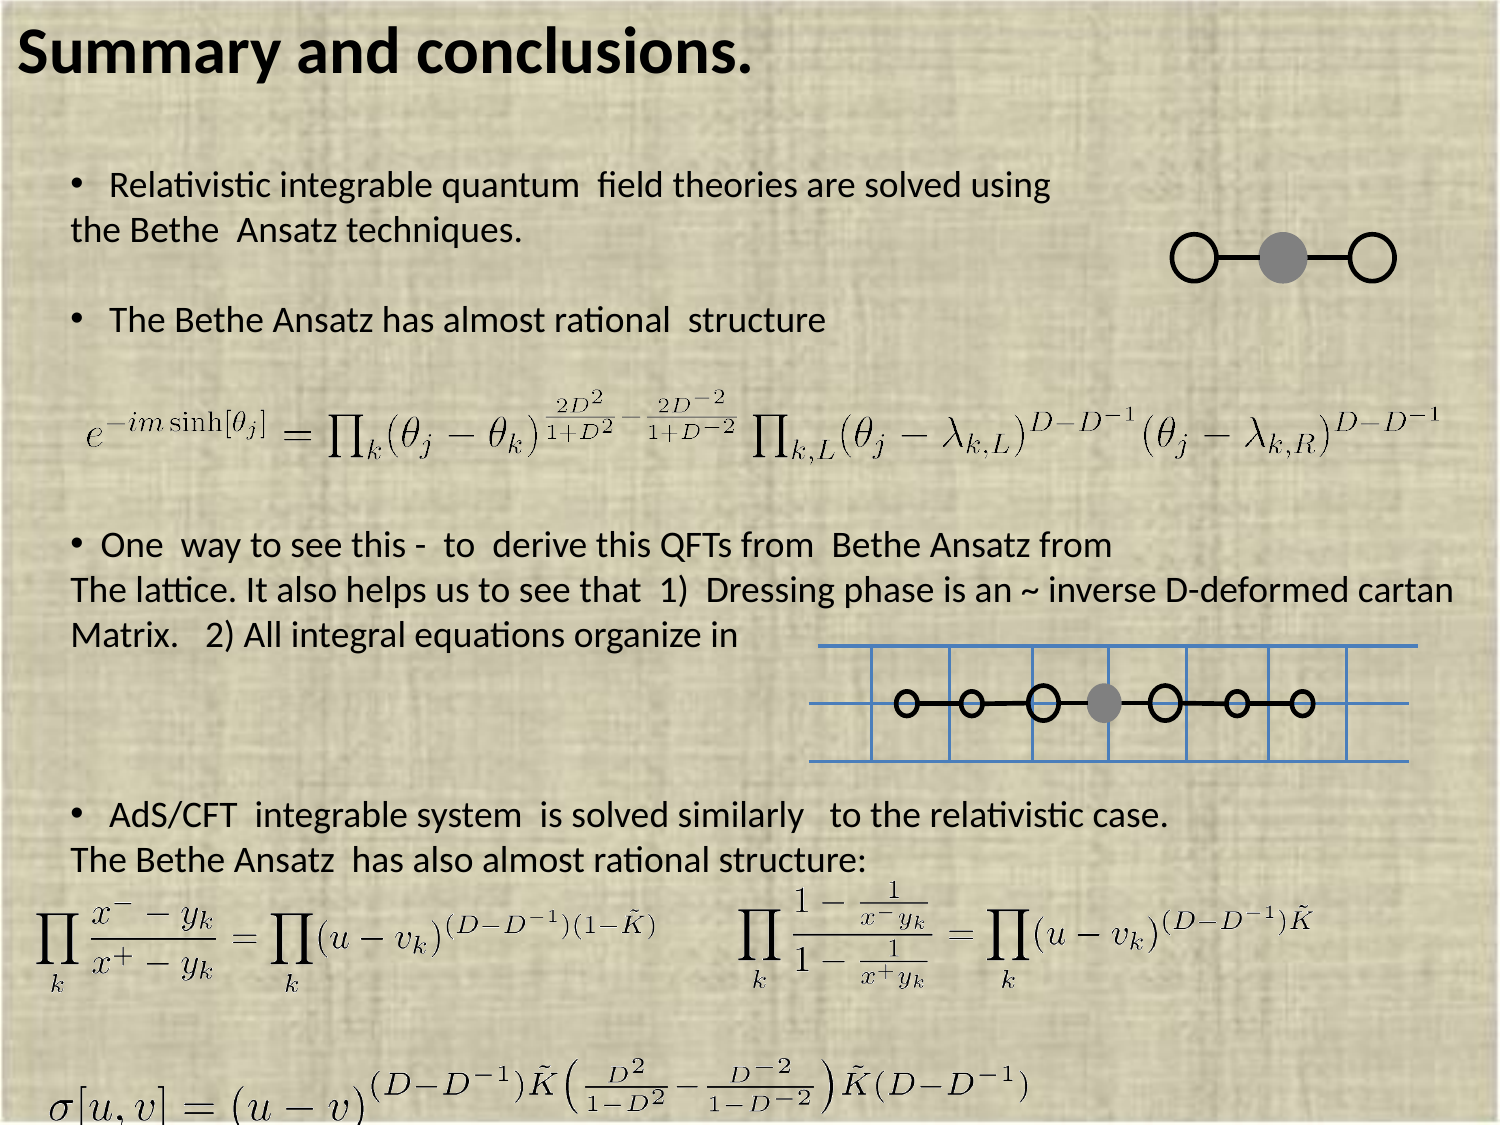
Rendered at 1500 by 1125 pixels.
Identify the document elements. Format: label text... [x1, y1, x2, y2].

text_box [1027, 685, 1181, 721]
text_box Relativistic integrable quantum field theories are solved using the Bethe Ansatz techniques. The Bethe Ansatz has almost rational structure One way to see this - to derive this QFTs from Bethe Ansatz from The lattice. It also helps us to see that 1) Dressing phase is an ~ inverse D-deformed cartan Matrix. 2) All integral equations organize in AdS/CFT integrable system is solved similarly to the relativistic case. The Bethe Ansatz has also almost rational structure: [55, 152, 1480, 888]
picture [0, 0, 1500, 1125]
text_box Summary and conclusions. [3, 0, 771, 95]
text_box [1171, 234, 1395, 282]
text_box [808, 644, 1419, 762]
